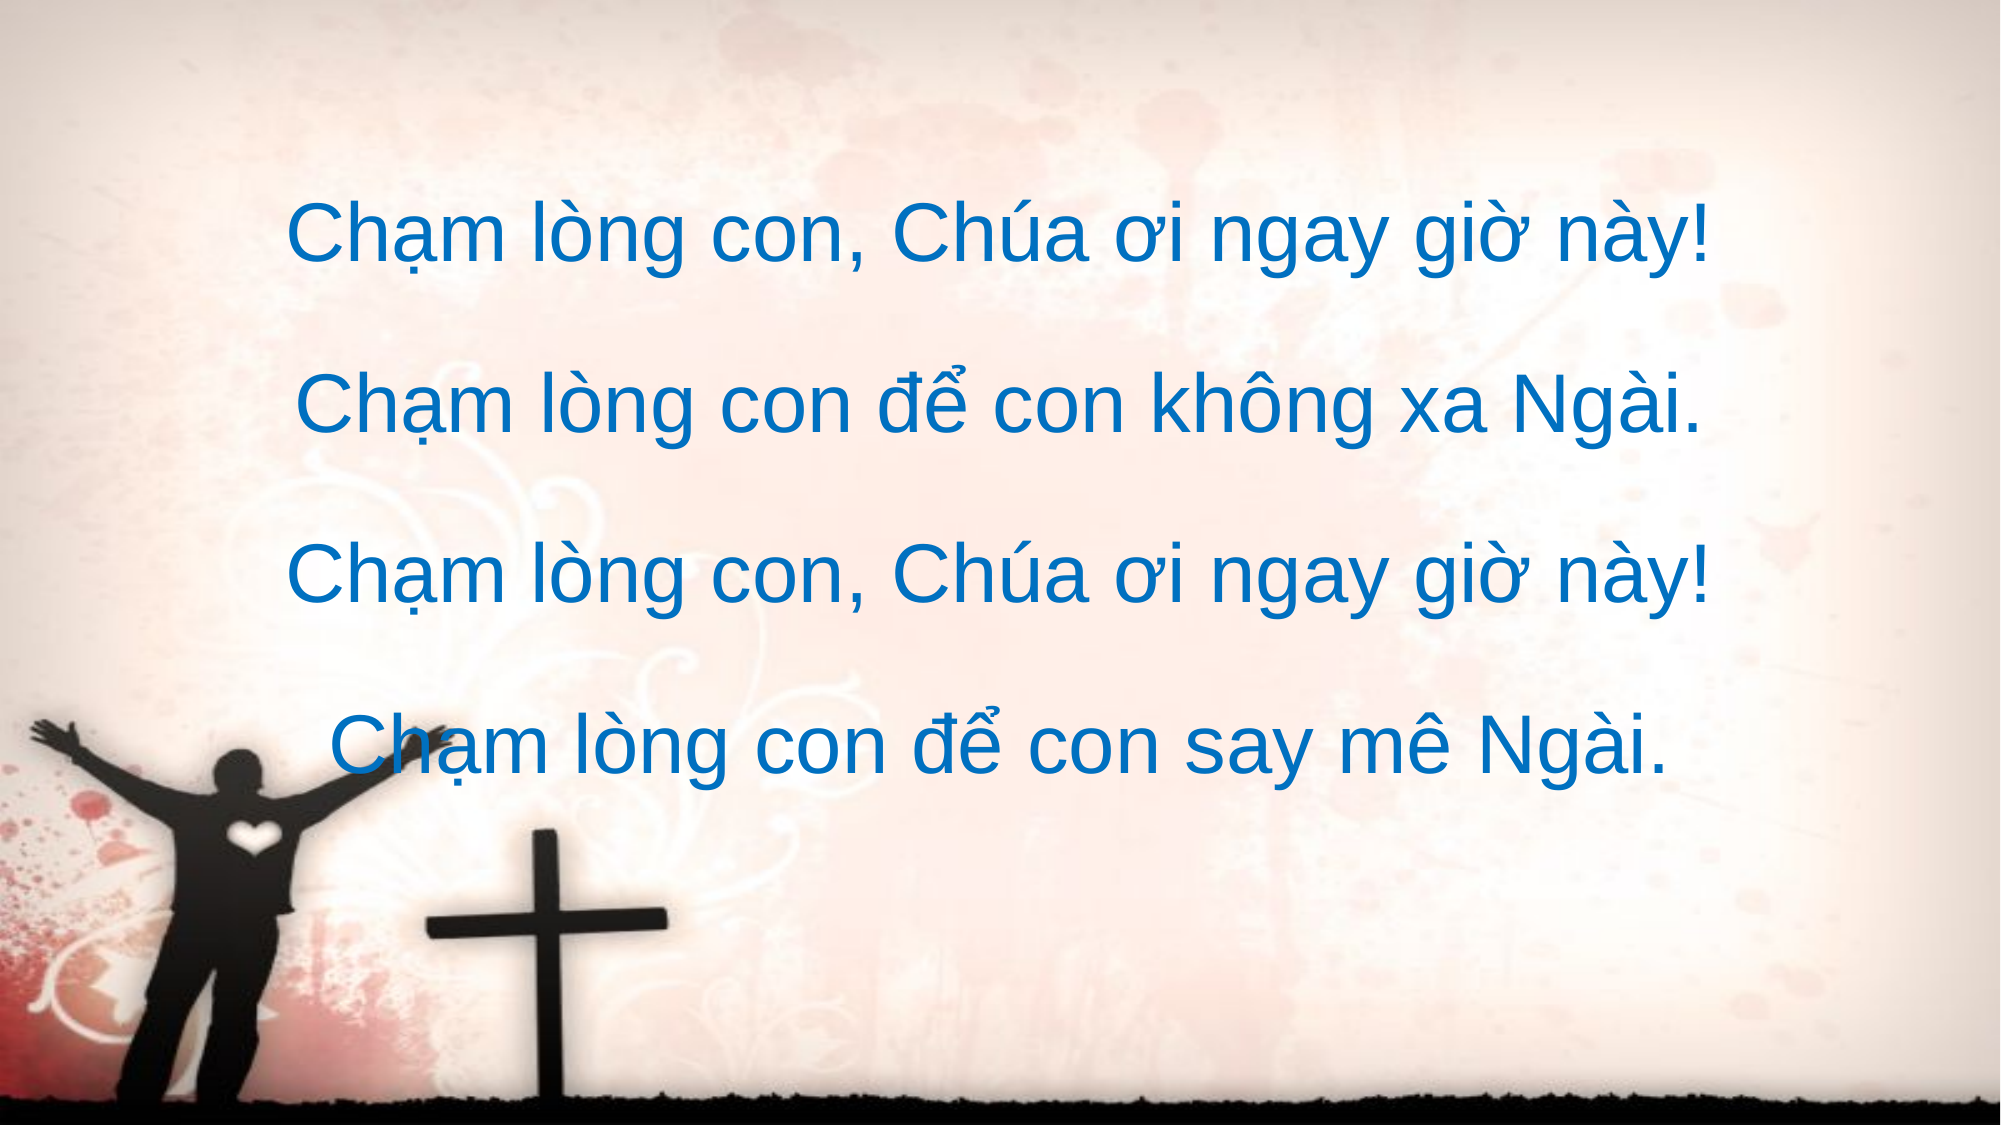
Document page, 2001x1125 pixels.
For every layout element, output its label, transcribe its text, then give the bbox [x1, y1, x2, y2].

list Chạm lòng con, Chúa ơi ngay giờ này! Chạm lòng con để con không xa Ngài. Chạm lòng con, Chúa ơi ngay giờ này! Chạm lòng con để con say mê Ngài. [0, 0, 2000, 1125]
